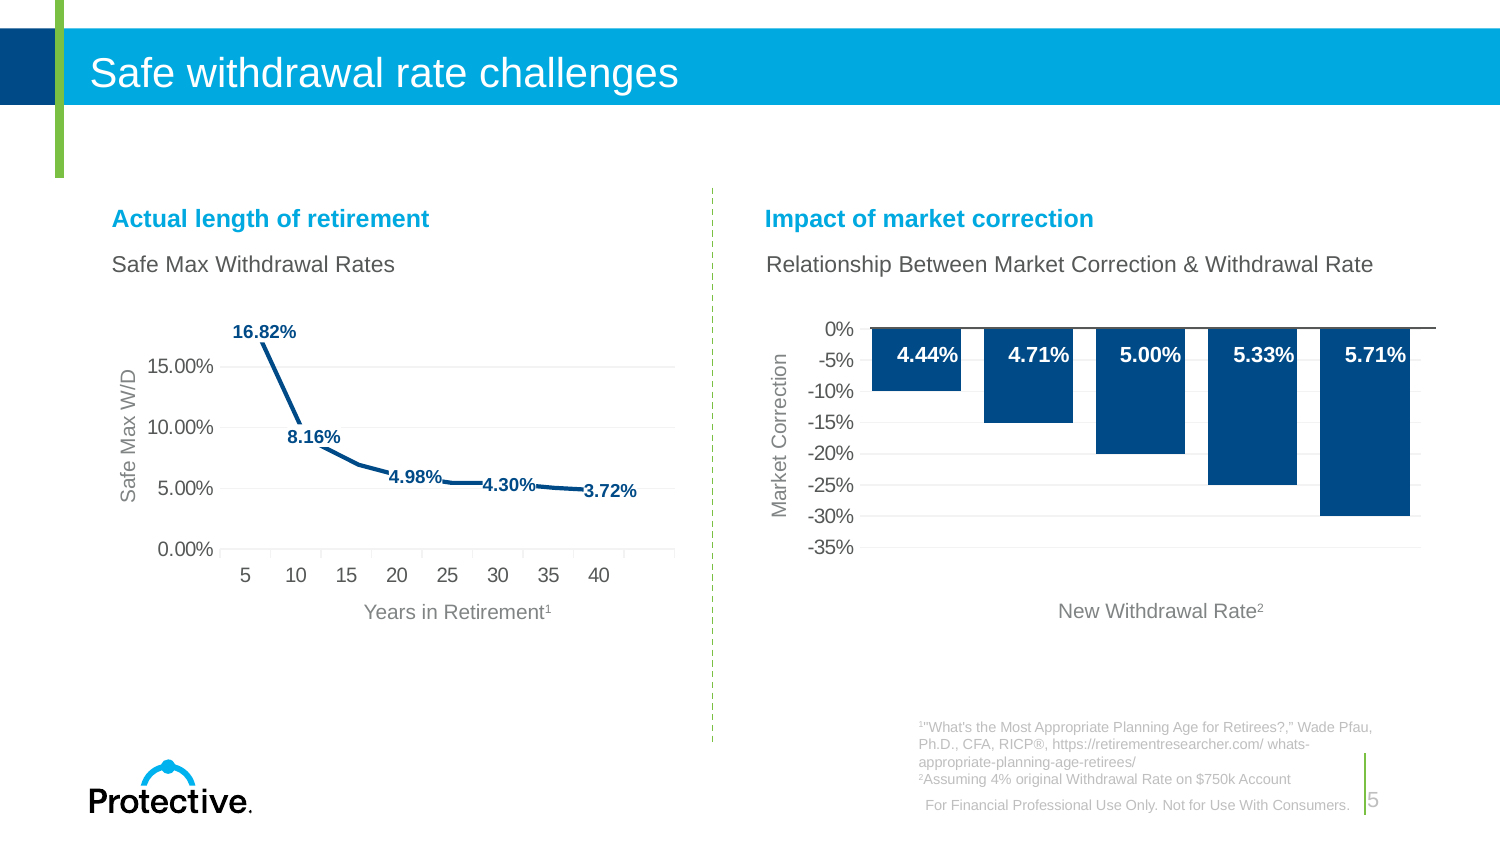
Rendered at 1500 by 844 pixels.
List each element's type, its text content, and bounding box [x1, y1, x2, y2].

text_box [96, 195, 698, 658]
text_box 1"What's the Most Appropriate Planning Age for Retirees?,” Wade Pfau, Ph.D., CFA, RICP®, https://retirementresearcher.com/ whats-appropriate-planning-age-retirees/ 2Assuming 4% original Withdrawal Rate on $750k Account [903, 710, 1402, 795]
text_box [749, 195, 1451, 656]
title Safe withdrawal rate challenges [89, 23, 1260, 118]
